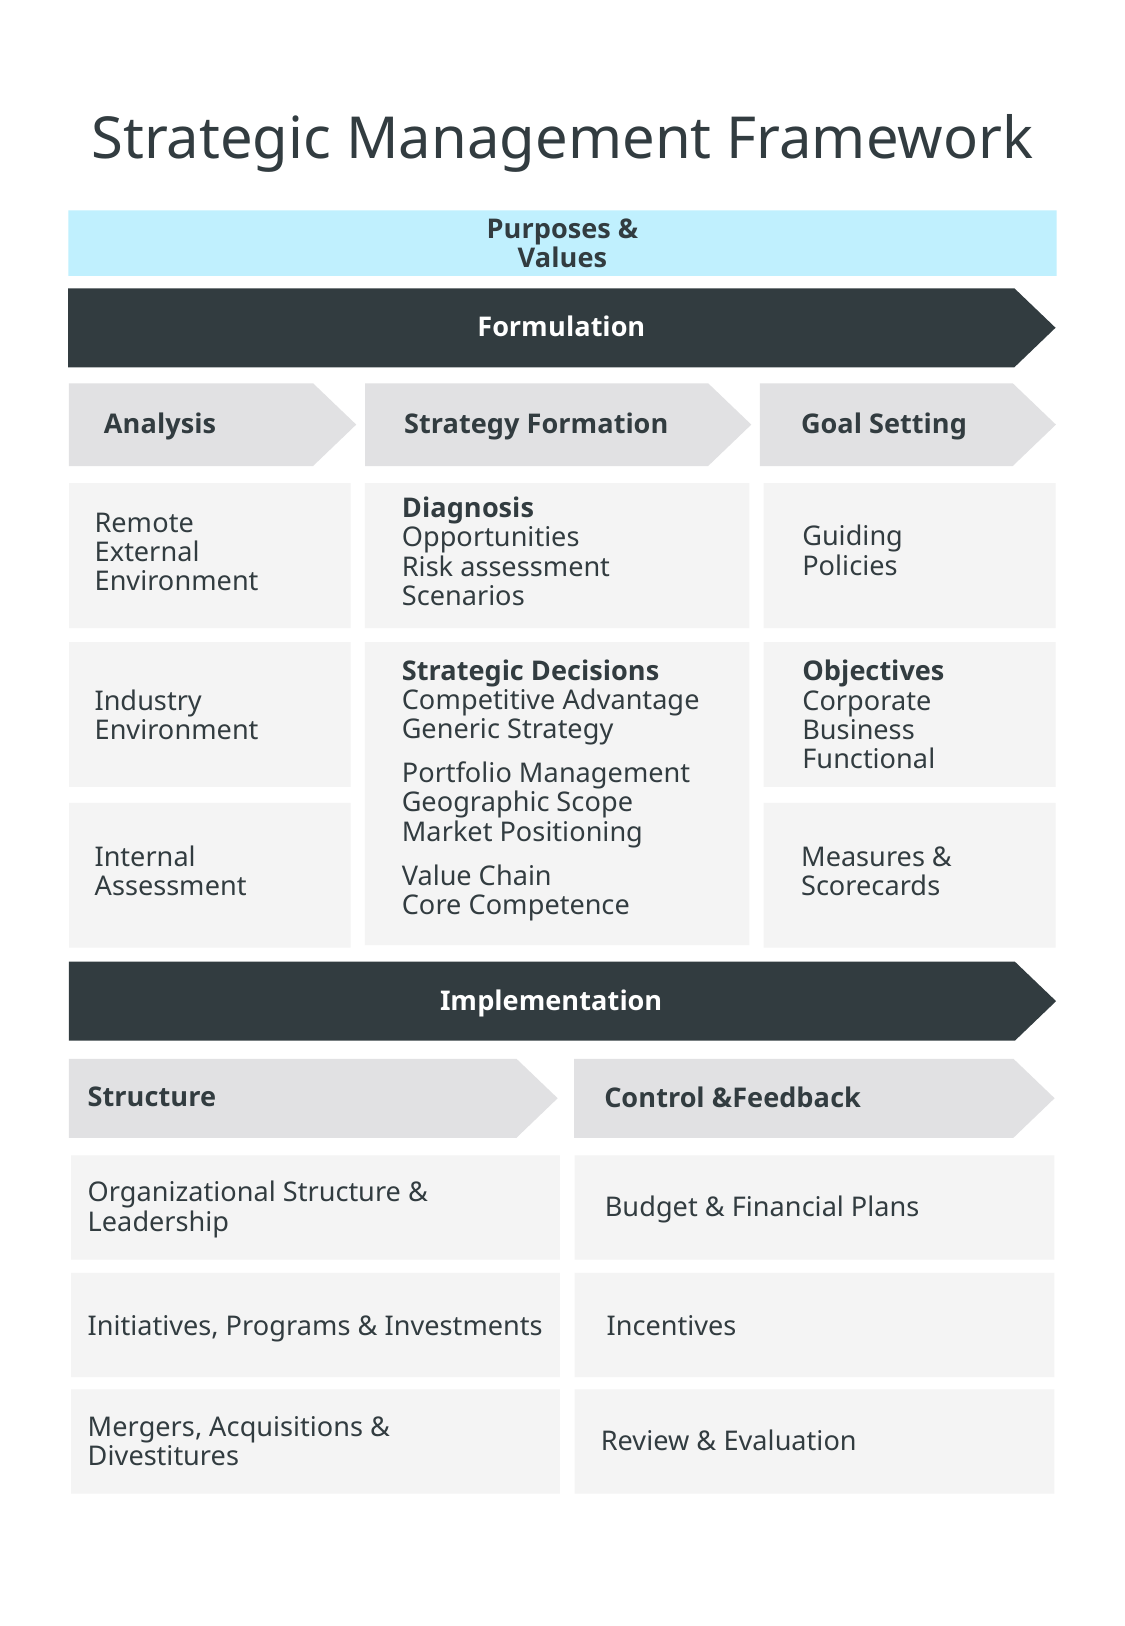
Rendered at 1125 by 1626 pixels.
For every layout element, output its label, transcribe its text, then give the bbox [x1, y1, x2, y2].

text_box Analysis [103, 410, 283, 440]
text_box [574, 1155, 1055, 1260]
text_box [763, 802, 1056, 948]
text_box Goal Setting [801, 410, 980, 440]
text_box [68, 383, 357, 467]
text_box [763, 483, 1056, 629]
text_box Organizational Structure & Leadership [87, 1178, 534, 1237]
text_box Diagnosis Opportunities Risk assessment Scenarios [401, 493, 717, 612]
text_box [69, 802, 351, 948]
text_box Formulation [437, 313, 685, 343]
text_box [68, 1058, 558, 1138]
text_box Review & Evaluation [600, 1427, 949, 1457]
text_box Strategic Management Framework [71, 113, 1054, 170]
text_box [763, 642, 1056, 787]
text_box Structure [87, 1082, 298, 1114]
text_box Objectives Corporate Business Functional [802, 657, 984, 775]
text_box [574, 1389, 1055, 1494]
text_box Portfolio Management Geographic Scope Market Positioning [401, 758, 717, 847]
text_box Implementation [427, 986, 675, 1016]
text_box [71, 1155, 560, 1260]
text_box Industry Environment [94, 686, 318, 746]
text_box Mergers, Acquisitions & Divestitures [87, 1412, 541, 1472]
text_box Initiatives, Programs & Investments [87, 1312, 550, 1342]
text_box Strategy Formation [404, 410, 697, 440]
text_box Remote External Environment [94, 508, 318, 597]
text_box [69, 642, 351, 787]
text_box Internal Assessment [94, 843, 318, 902]
text_box [364, 483, 750, 629]
text_box [364, 642, 750, 946]
text_box Purposes & Values [439, 215, 686, 274]
text_box Control &Feedback [604, 1083, 936, 1113]
text_box [365, 383, 752, 467]
text_box [68, 288, 1056, 368]
text_box [759, 383, 1056, 467]
text_box Measures & Scorecards [801, 843, 969, 902]
text_box Value Chain Core Competence [401, 861, 701, 921]
text_box Guiding Policies [802, 522, 970, 581]
text_box Budget & Financial Plans [604, 1192, 1003, 1223]
text_box [574, 1058, 1055, 1138]
text_box [574, 1272, 1055, 1378]
text_box [71, 1389, 560, 1494]
text_box [68, 961, 1057, 1041]
text_box [68, 210, 1057, 276]
text_box [71, 1272, 560, 1378]
text_box [69, 483, 351, 629]
text_box Strategic Decisions Competitive Advantage Generic Strategy [401, 656, 717, 745]
text_box Incentives [606, 1312, 842, 1342]
